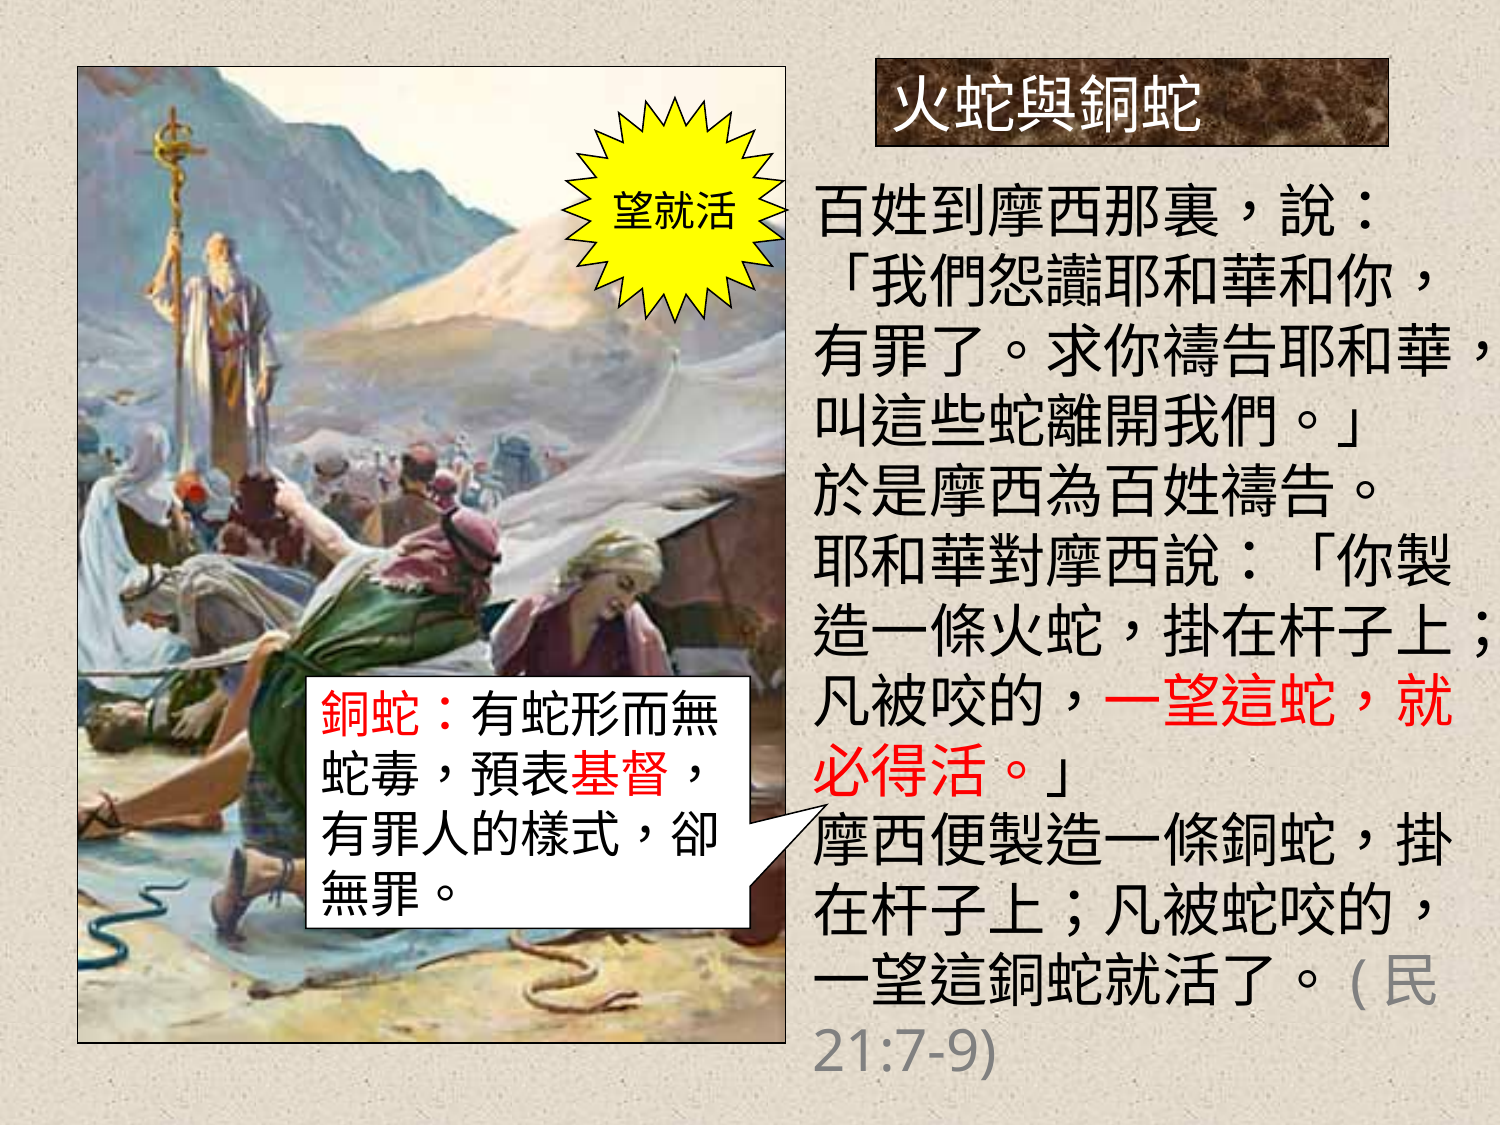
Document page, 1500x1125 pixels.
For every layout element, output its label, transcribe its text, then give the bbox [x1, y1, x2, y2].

text_box 銅蛇：有蛇形而無蛇毒，預表基督，有罪人的樣式，卻無罪。 [785, 804, 827, 850]
picture [0, 0, 1500, 1125]
text_box 火蛇與銅蛇 [875, 58, 1389, 146]
text_box 百姓到摩西那裏，說：「我們怨讟耶和華和你，有罪了。求你禱告耶和華，叫這些蛇離開我們。」 於是摩西為百姓禱告。 耶和華對摩西說：「你製造一條火蛇，掛在杆子上；凡被咬的，一望這蛇，就必得活。」 摩西便製造一條銅蛇，掛在杆子上；凡被蛇咬的，一望這銅蛇就活了。(民21:7-9) [797, 166, 1470, 1091]
